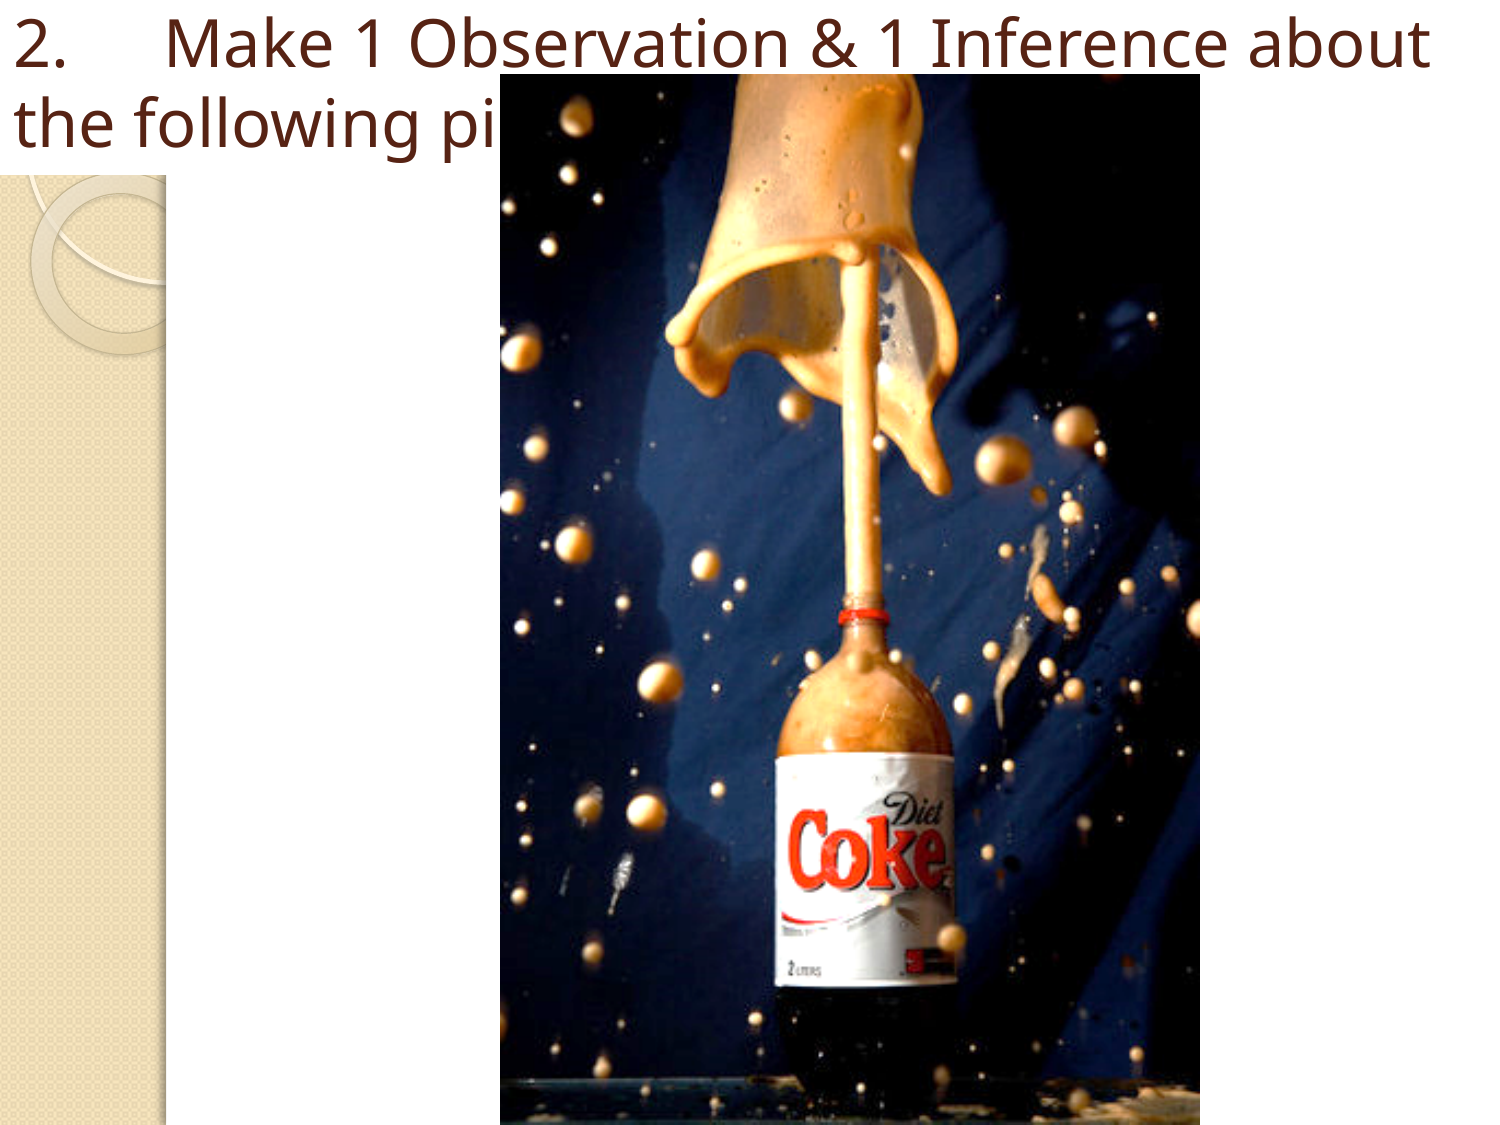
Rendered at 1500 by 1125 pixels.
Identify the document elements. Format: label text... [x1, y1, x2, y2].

title 2. Make 1 Observation & 1 Inference about the following picture [0, 0, 1500, 175]
picture [499, 74, 1201, 1125]
